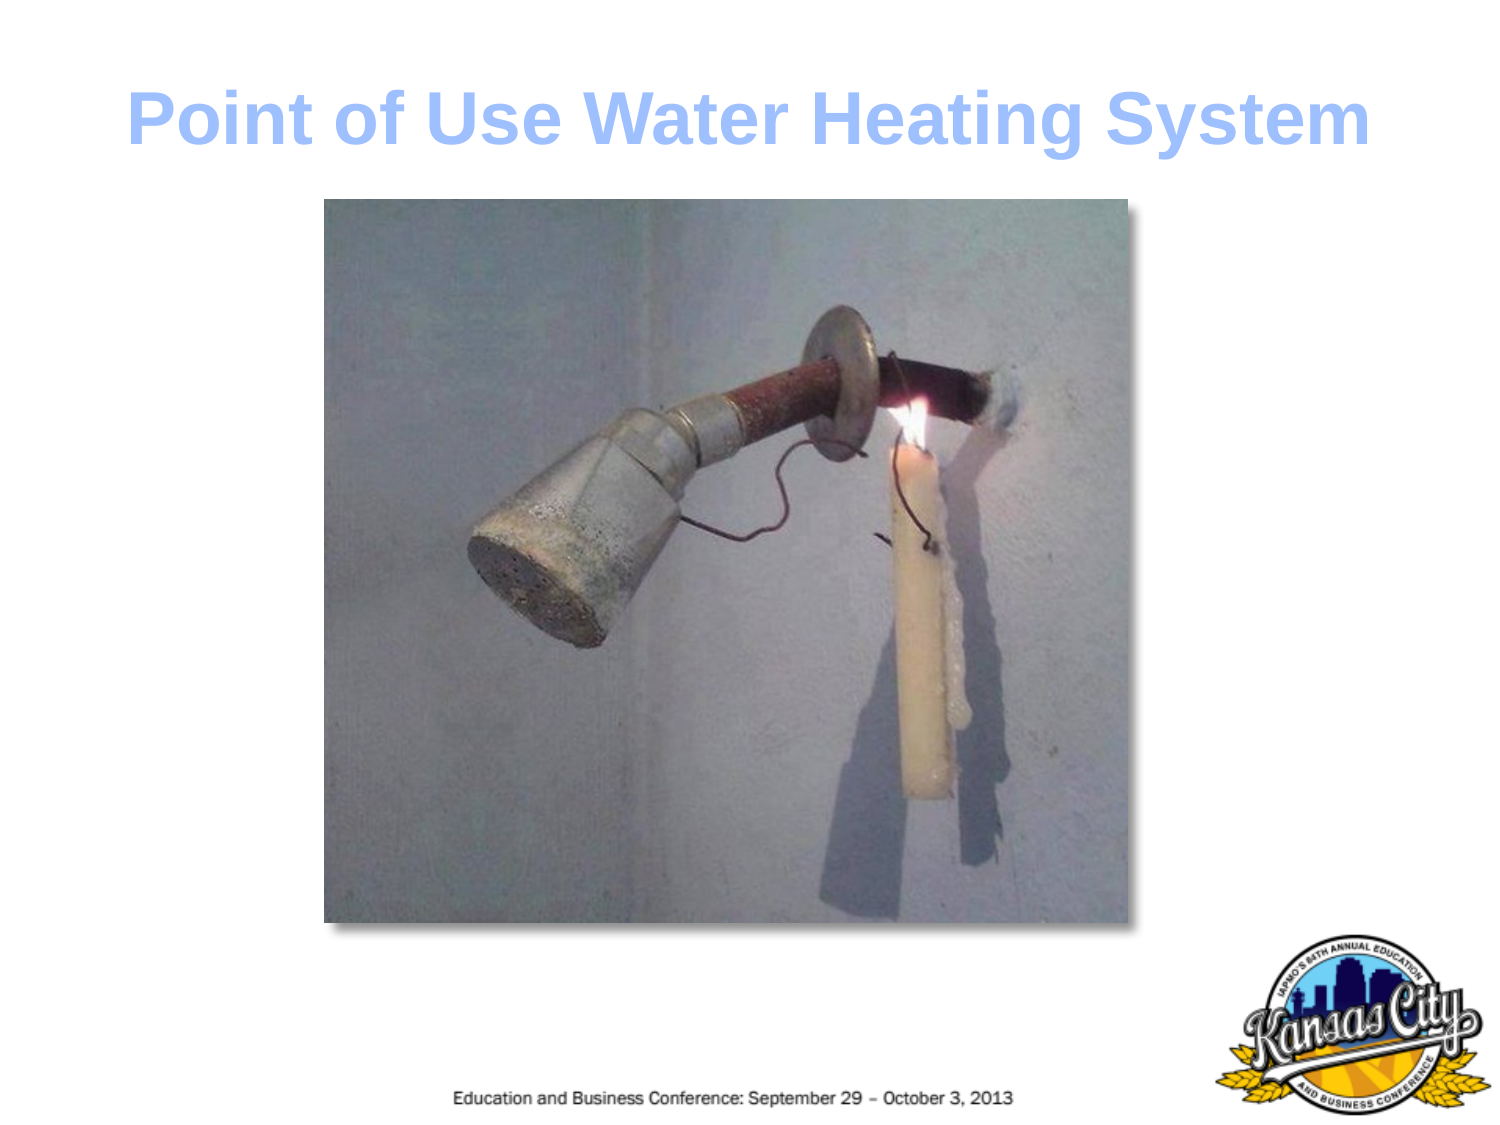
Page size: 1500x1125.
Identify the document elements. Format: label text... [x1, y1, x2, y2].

text_box Point of Use Water Heating System [111, 62, 1389, 168]
picture [324, 199, 1128, 923]
